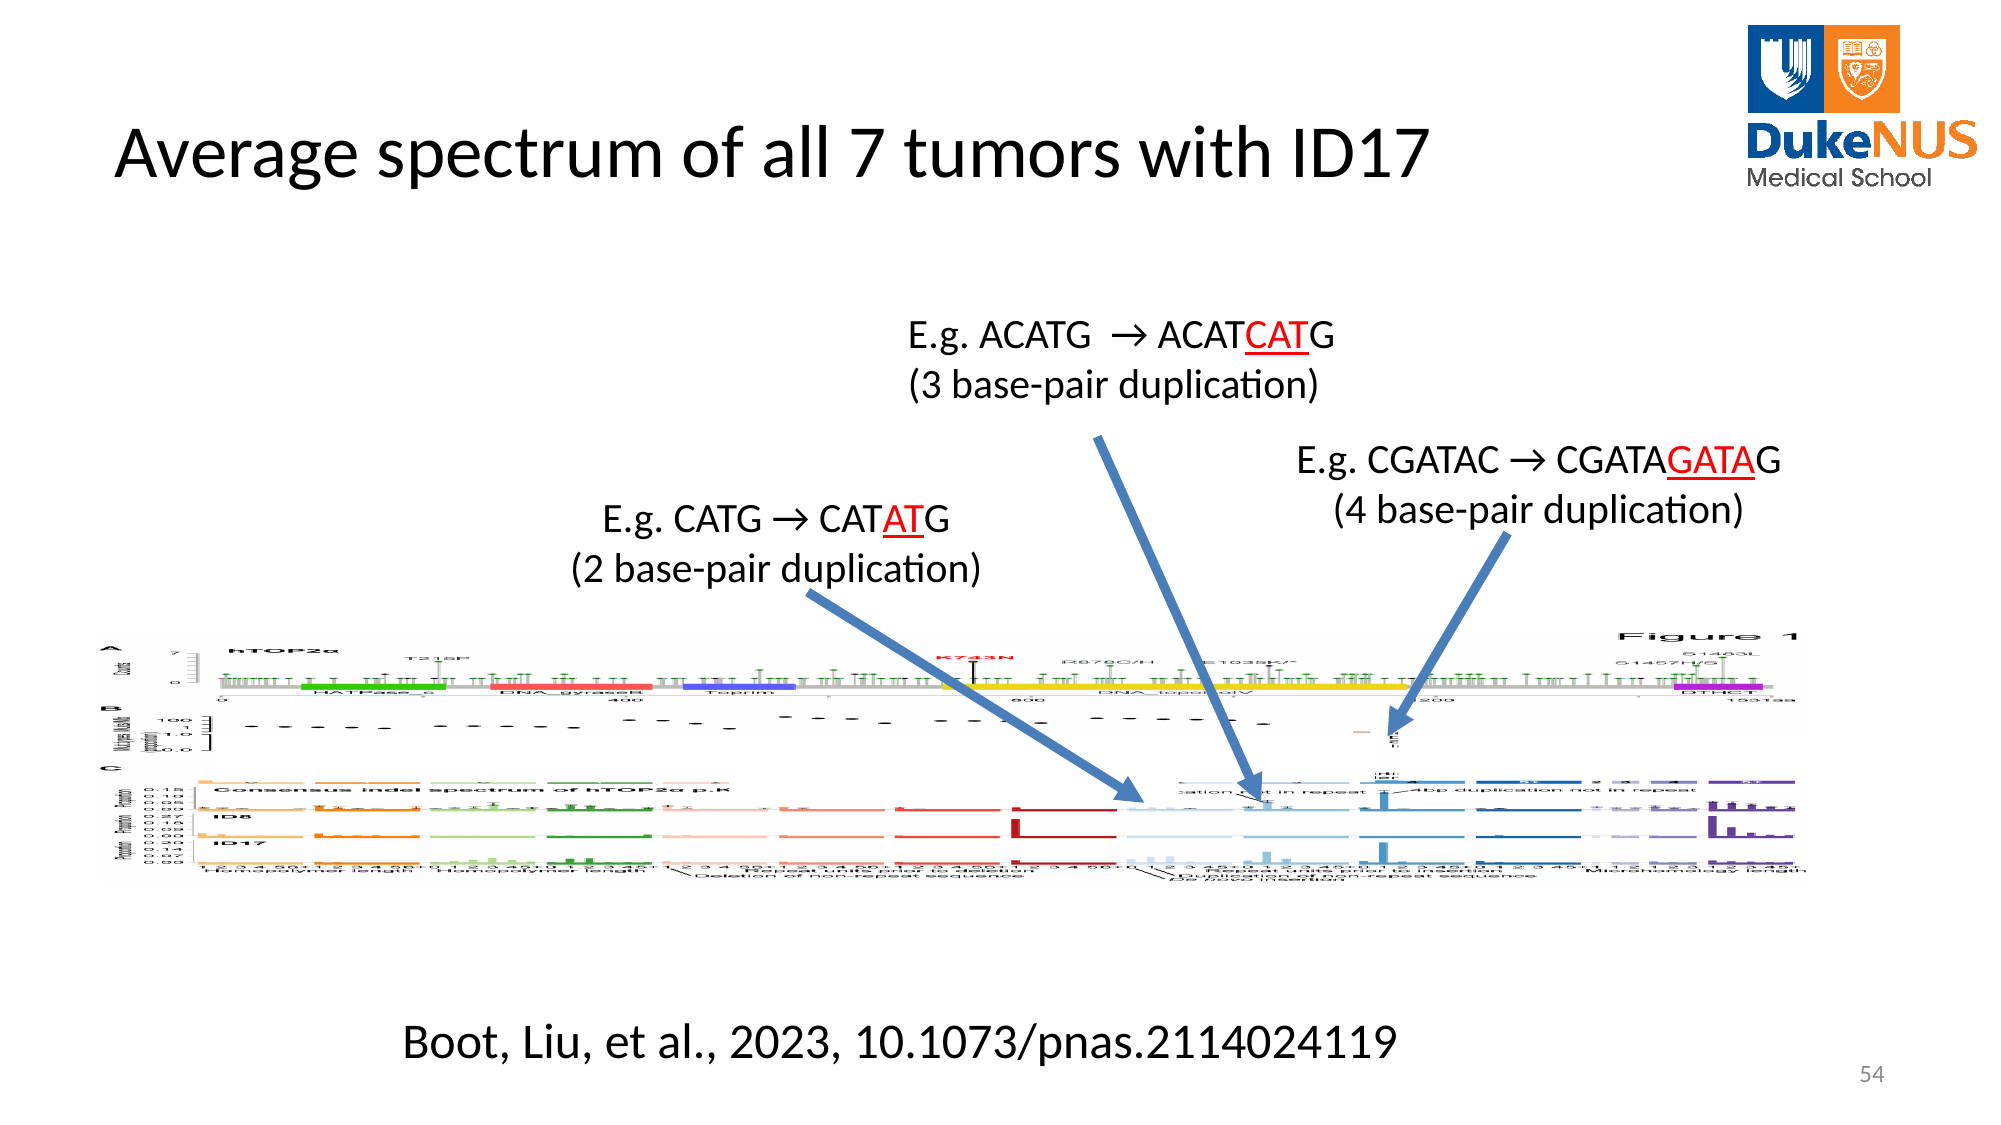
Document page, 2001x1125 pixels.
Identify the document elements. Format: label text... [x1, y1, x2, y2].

picture [1737, 12, 1978, 189]
title Average spectrum of all 7 tumors with ID17 [99, 46, 1900, 250]
text_box E.g. CGATAC → CGATAGATAG (4 base-pair duplication) [1182, 424, 1821, 540]
text_box E.g. ACATG → ACATCATG (3 base-pair duplication) [818, 299, 1372, 415]
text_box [807, 591, 1091, 803]
text_box Boot, Liu, et al., 2023, 10.1073/pnas.2114024119 [387, 1001, 1613, 1076]
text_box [99, 632, 1849, 883]
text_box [1096, 436, 1262, 804]
text_box E.g. CATG → CATATG (2 base-pair duplication) [432, 483, 1046, 598]
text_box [1387, 532, 1508, 737]
slide_number 54 [1433, 1042, 1900, 1103]
